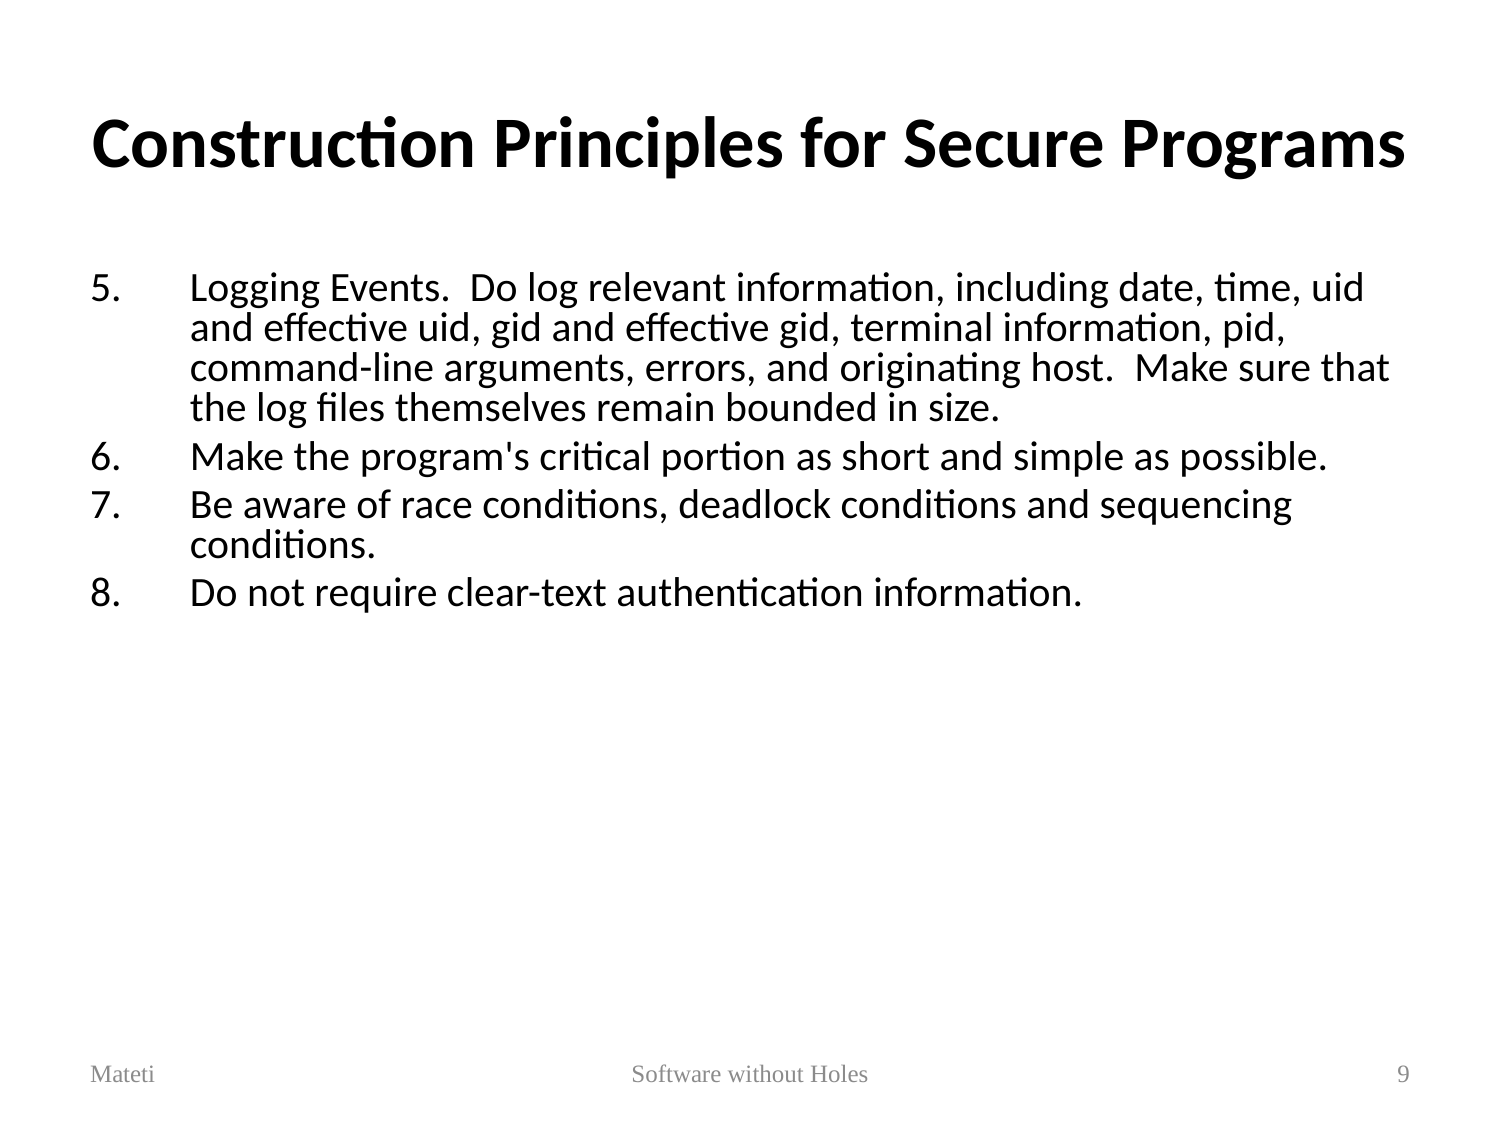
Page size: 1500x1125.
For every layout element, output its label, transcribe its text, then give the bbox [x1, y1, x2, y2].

list Logging Events. Do log relevant information, including date, time, uid and effective uid, gid and effective gid, terminal information, pid, command-line arguments, errors, and originating host. Make sure that the log files themselves remain bounded in size. Make the program's critical portion as short and simple as possible. Be aware of race conditions, deadlock conditions and sequencing conditions. Do not require clear-text authentication information. [75, 262, 1425, 1005]
footer Software without Holes [512, 1042, 988, 1103]
slide_number Mateti [75, 1042, 425, 1103]
title Construction Principles for Secure Programs [75, 45, 1425, 233]
slide_number 9 [1074, 1042, 1425, 1103]
